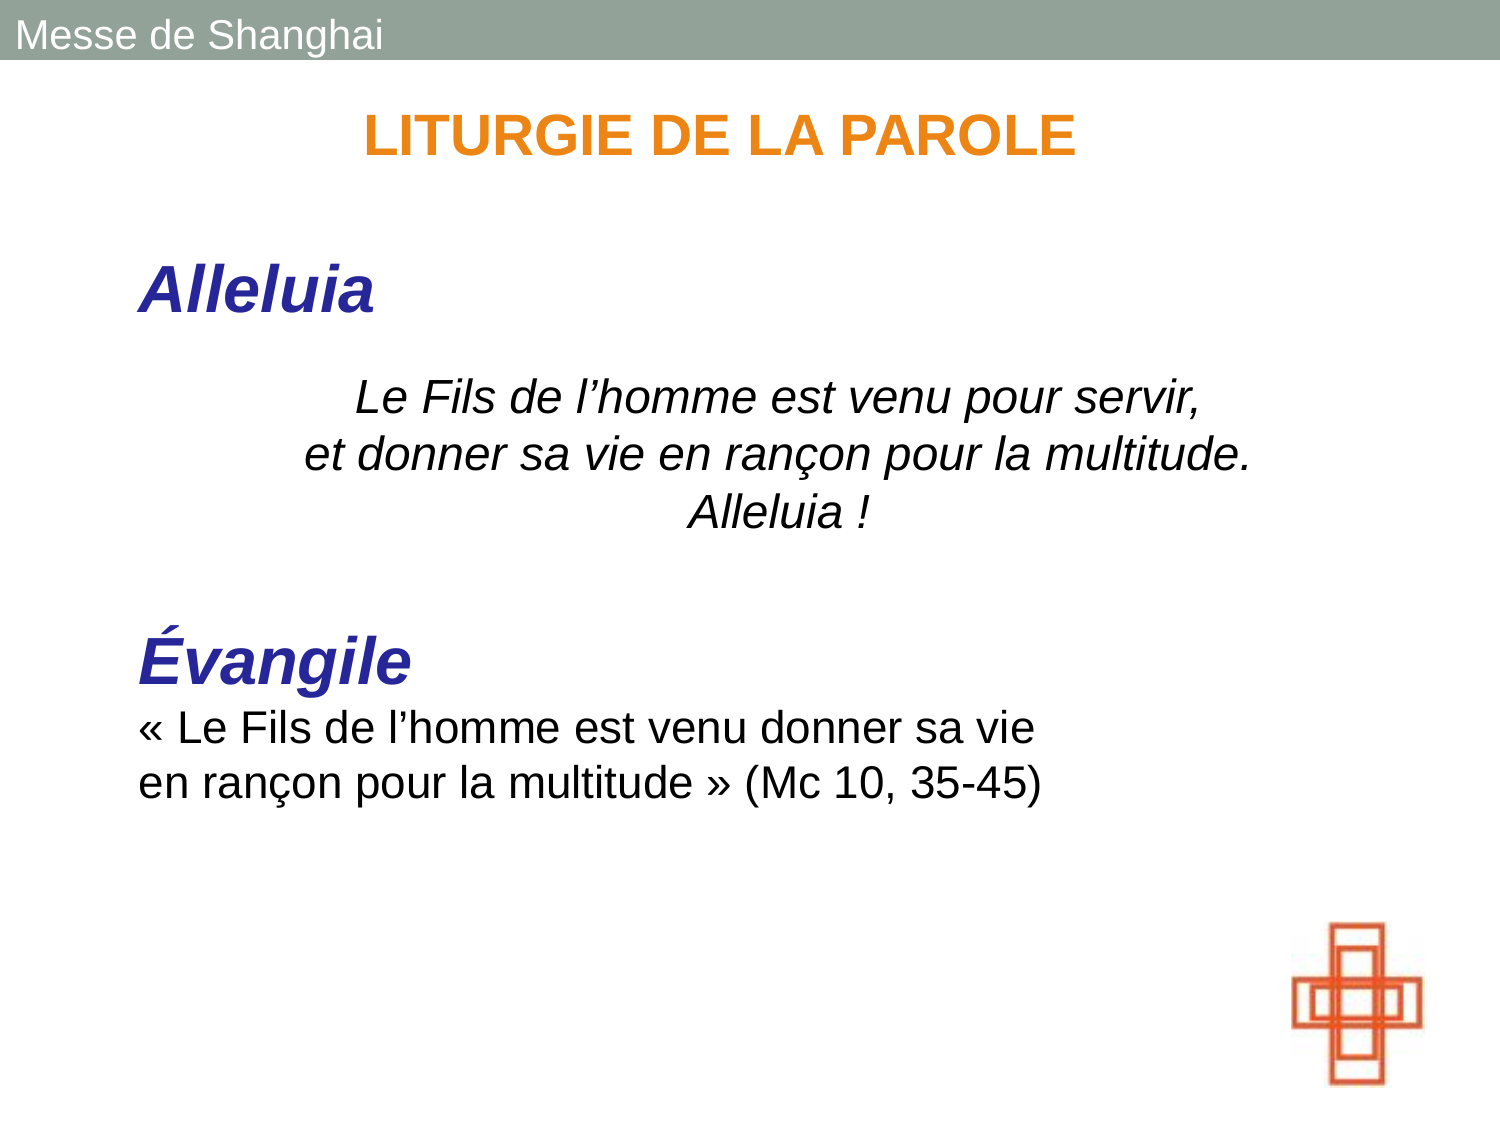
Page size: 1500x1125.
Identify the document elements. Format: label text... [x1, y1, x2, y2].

picture [1291, 920, 1426, 1088]
text_box Alleluia Le Fils de l’homme est venu pour servir, et donner sa vie en rançon pour la multitude. Alleluia ! Évangile « Le Fils de l’homme est venu donner sa vie en rançon pour la multitude » (Mc 10, 35-45) [123, 238, 1435, 870]
text_box LITURGIE DE LA PAROLE [348, 90, 1500, 217]
text_box Messe de Shanghai [0, 0, 709, 65]
